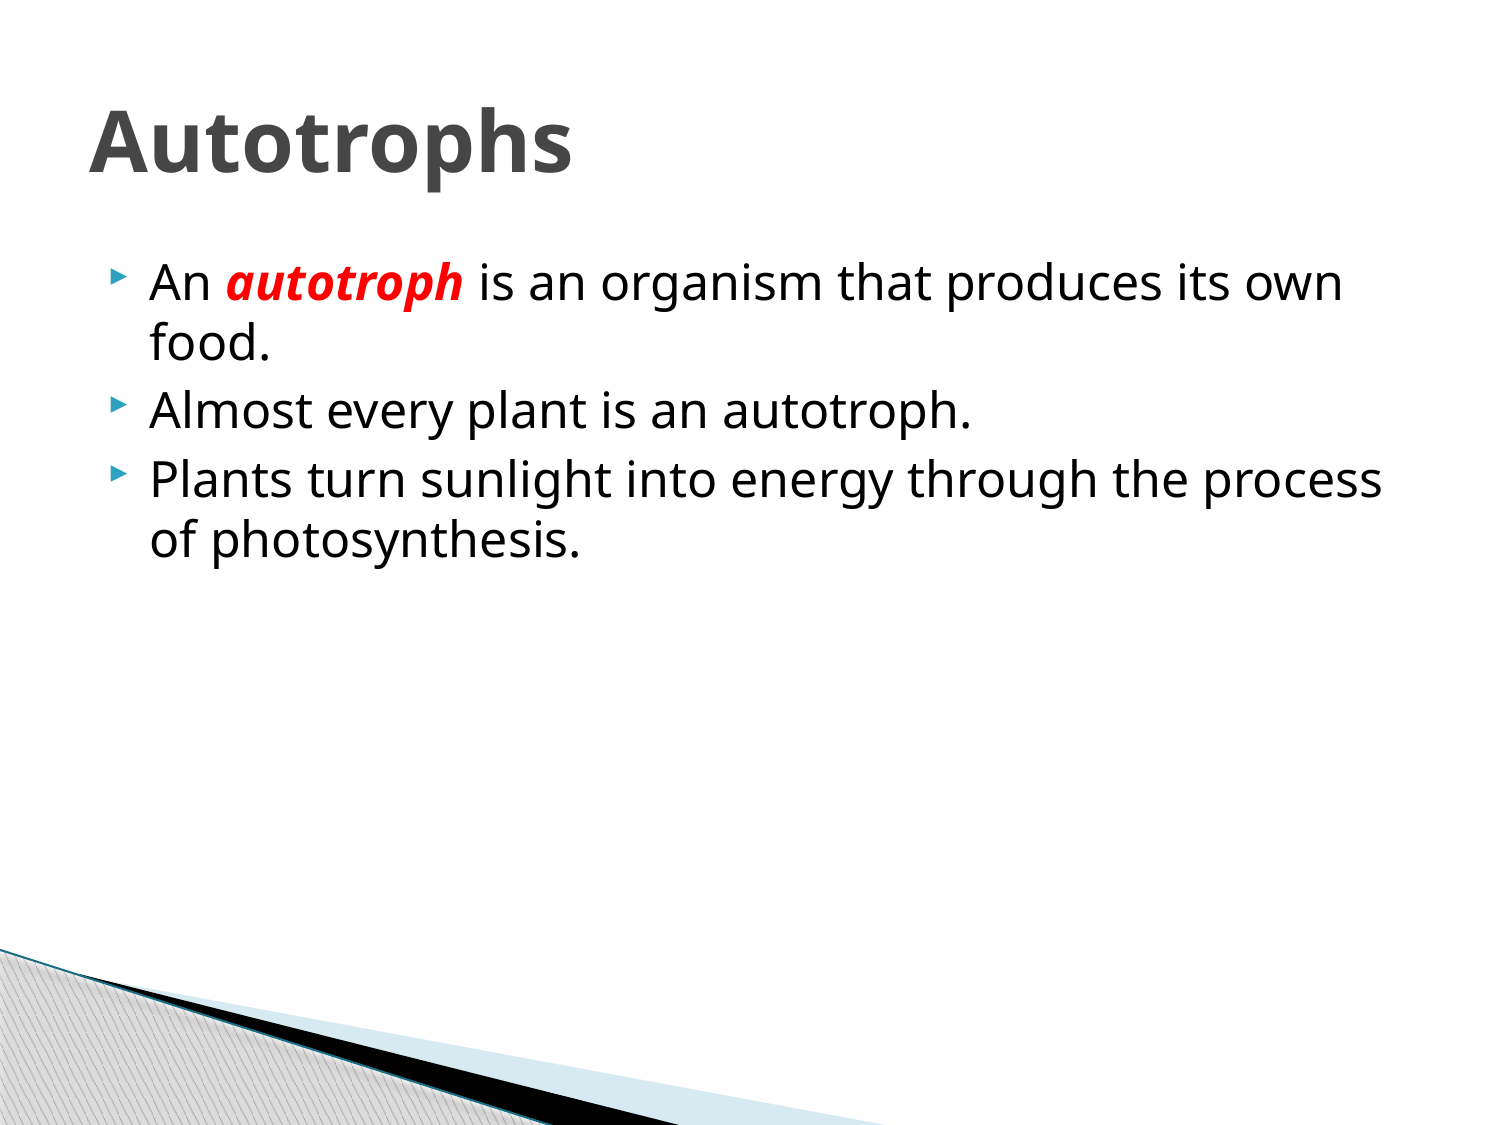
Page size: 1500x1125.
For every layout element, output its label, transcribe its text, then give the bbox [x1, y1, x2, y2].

title Autotrophs [75, 45, 1425, 233]
list An autotroph is an organism that produces its own food. Almost every plant is an autotroph. Plants turn sunlight into energy through the process of photosynthesis. [74, 242, 1426, 986]
